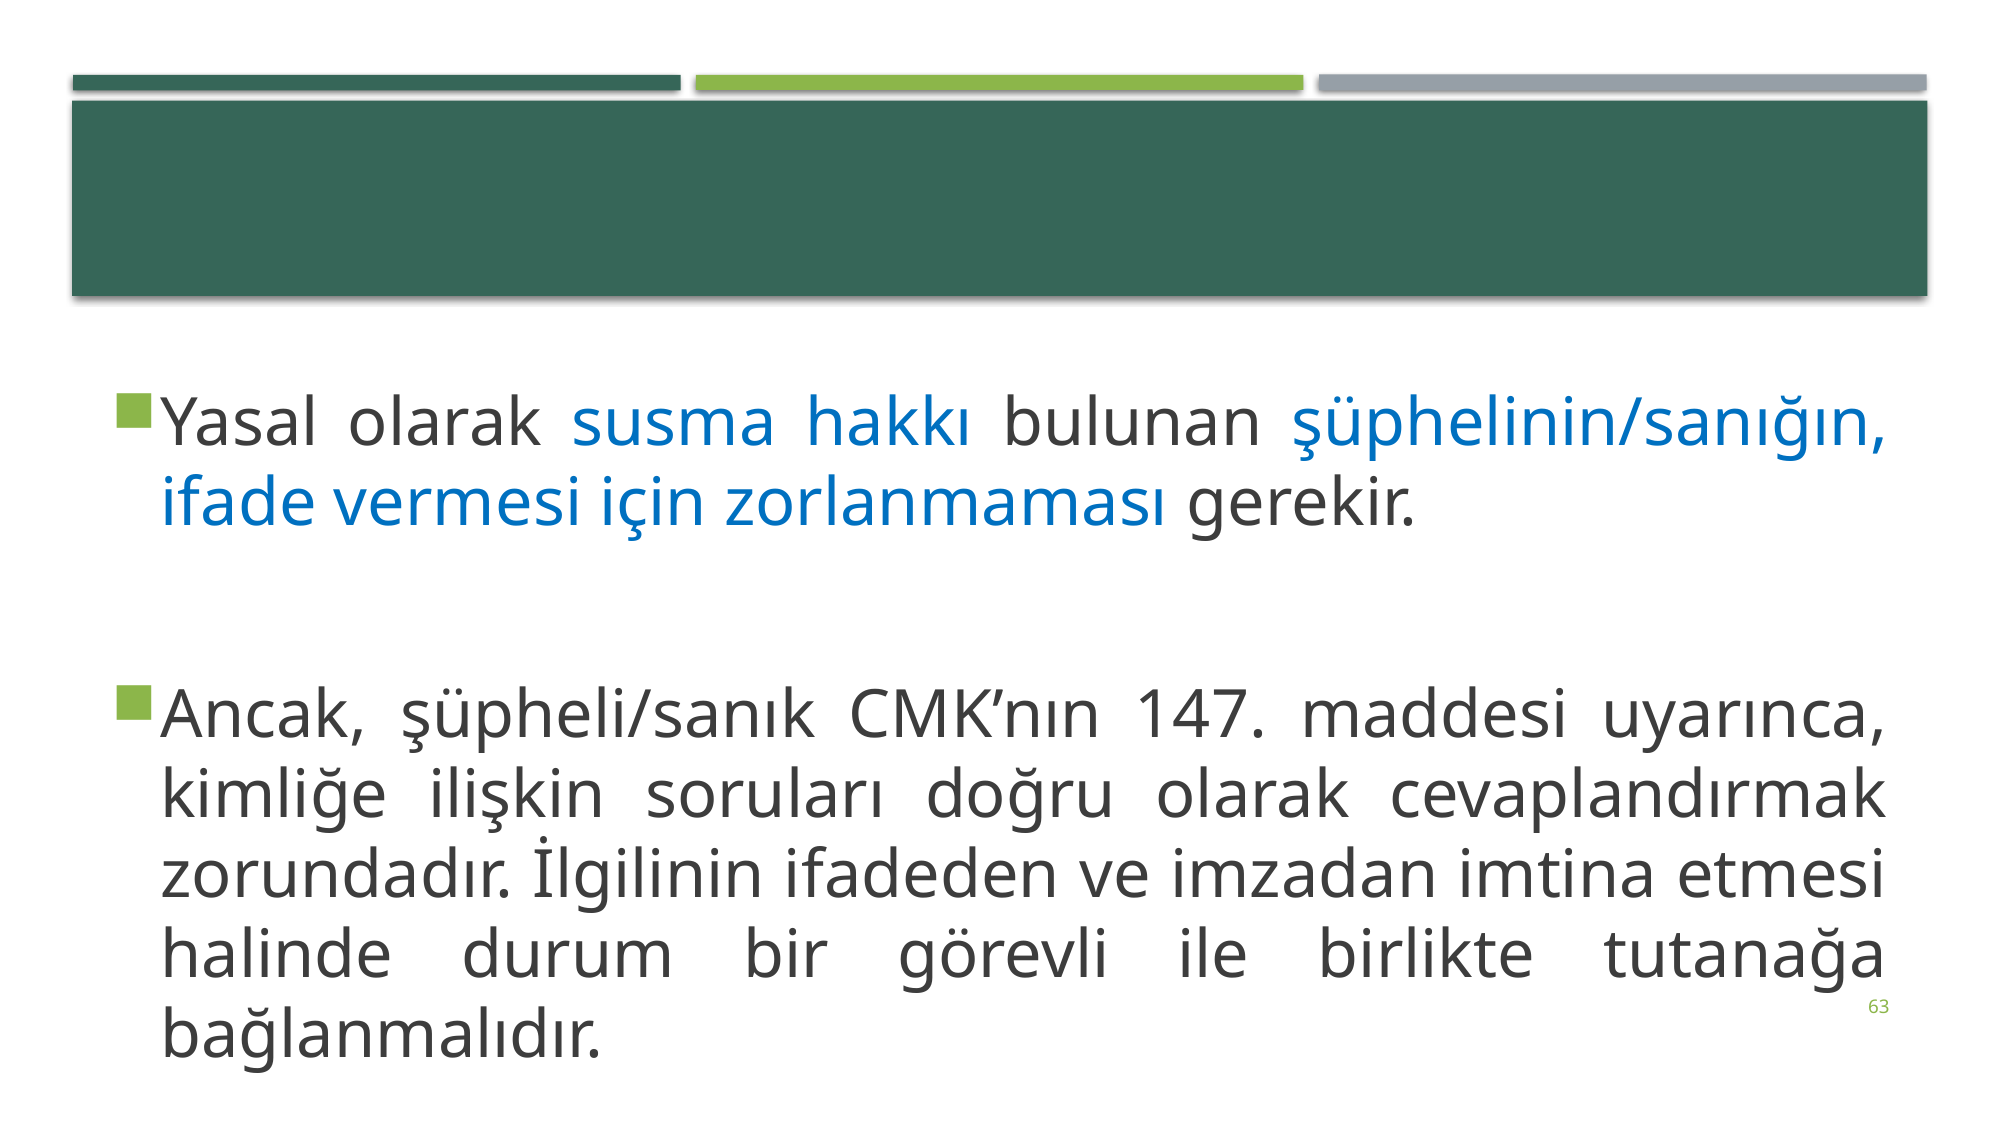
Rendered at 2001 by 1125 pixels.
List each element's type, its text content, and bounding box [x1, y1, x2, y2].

slide_number 63 [1732, 977, 1905, 1037]
list Yasal olarak susma hakkı bulunan şüphelinin/sanığın, ifade vermesi için zorlanmaması gerekir. Ancak, şüpheli/sanık CMK’nın 147. maddesi uyarınca, kimliğe ilişkin soruları doğru olarak cevaplandırmak zorundadır. İlgilinin ifadeden ve imzadan imtina etmesi halinde durum bir görevli ile birlikte tutanağa bağlanmalıdır. [95, 357, 1905, 1092]
